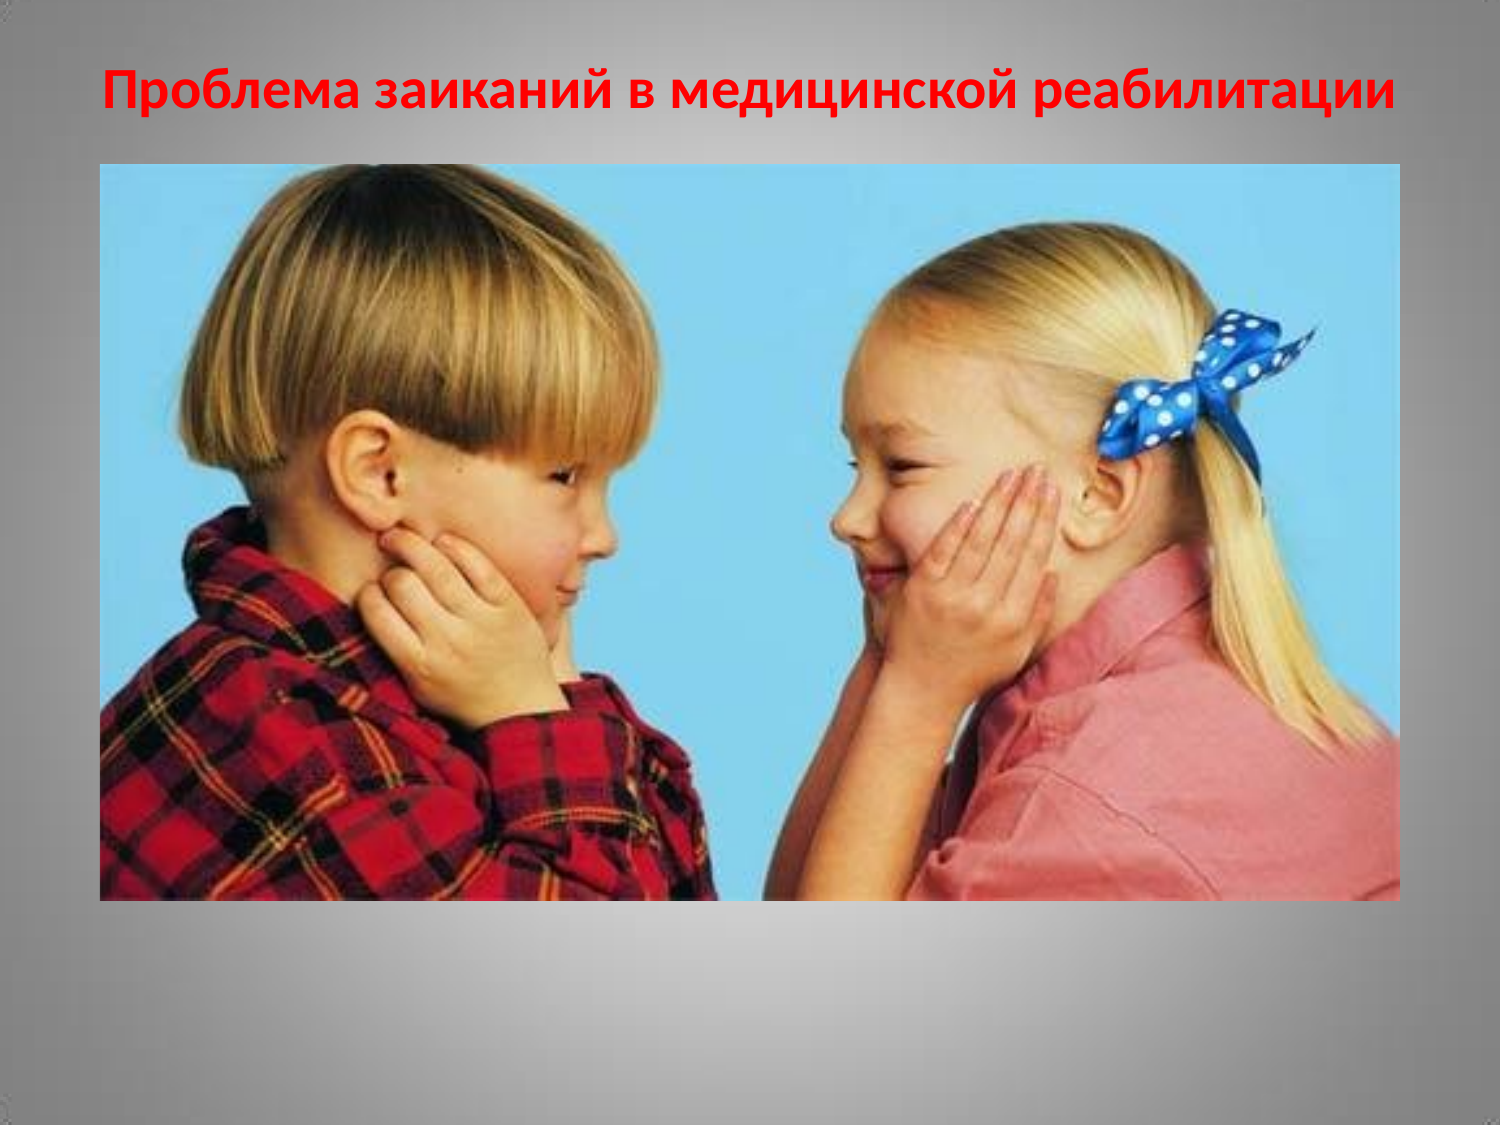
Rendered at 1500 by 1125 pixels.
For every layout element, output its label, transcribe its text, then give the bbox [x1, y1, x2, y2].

picture [0, 0, 1500, 1125]
text_box Проблема заиканий в медицинской реабилитации [87, 42, 1413, 128]
text_box [99, 164, 1400, 901]
